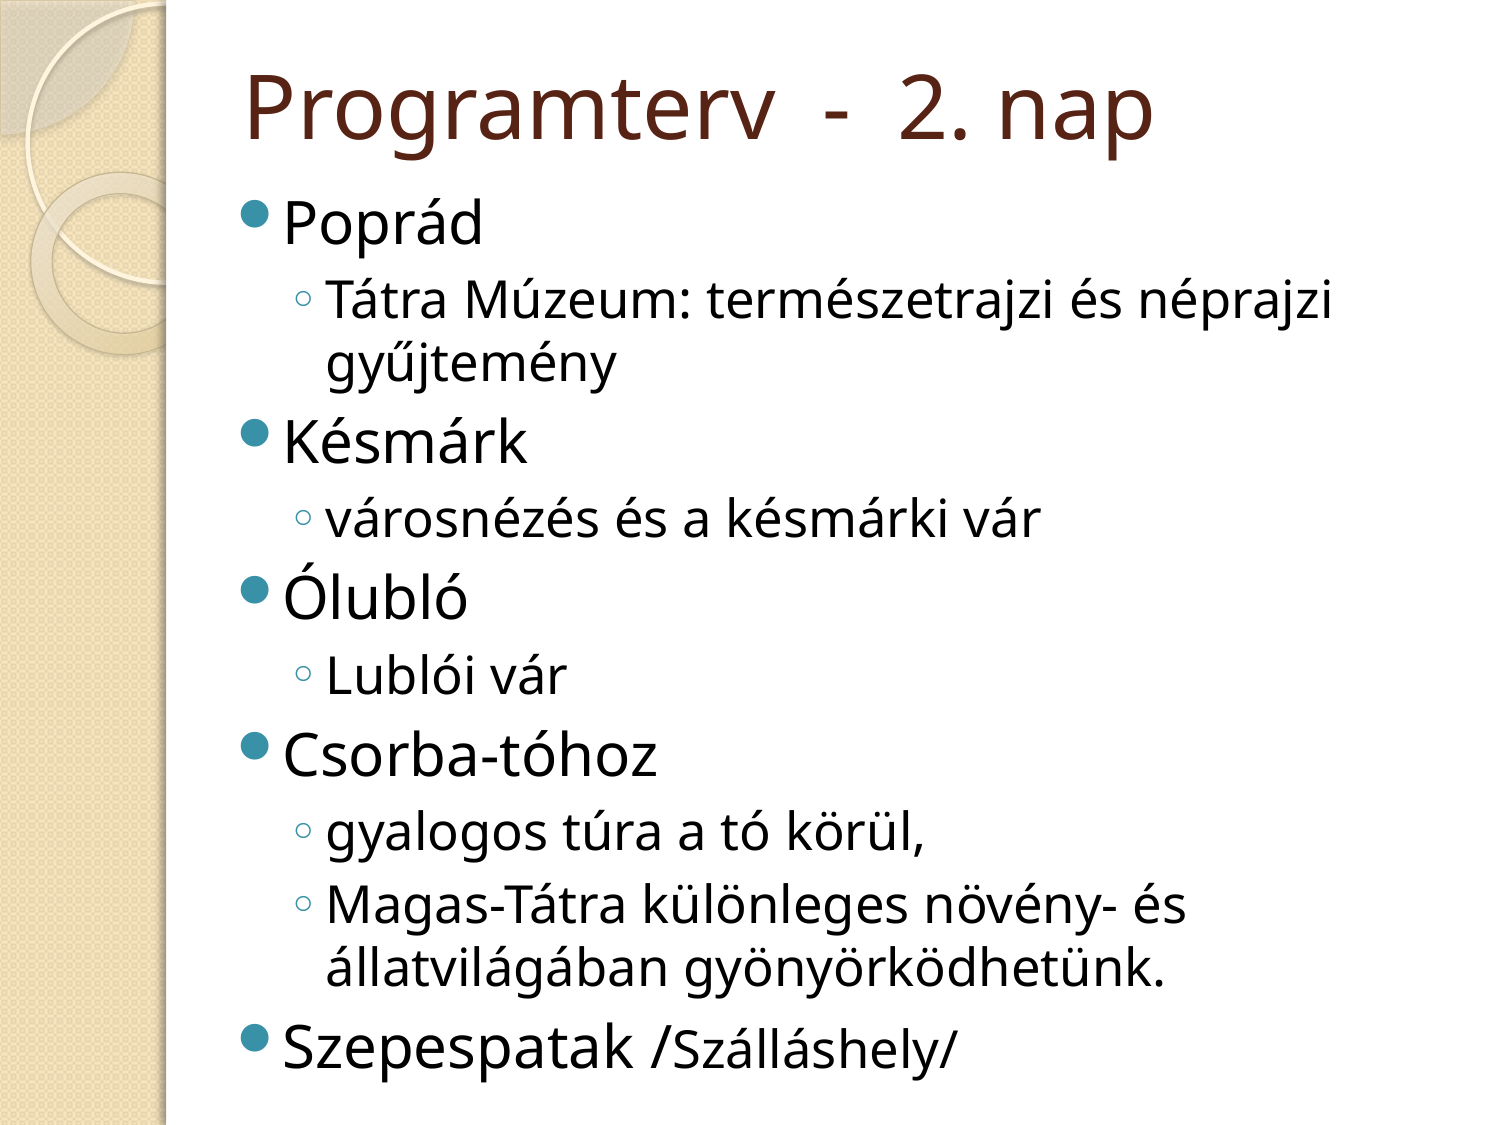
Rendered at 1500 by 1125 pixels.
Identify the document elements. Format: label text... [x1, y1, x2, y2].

title Programterv - 2. nap [228, 30, 1459, 177]
list Poprád Tátra Múzeum: természetrajzi és néprajzi gyűjtemény Késmárk városnézés és a késmárki vár Ólubló Lublói vár Csorba-tóhoz gyalogos túra a tó körül, Magas-Tátra különleges növény- és állatvilágában gyönyörködhetünk. Szepespatak /Szálláshely/ [208, 176, 1459, 1089]
